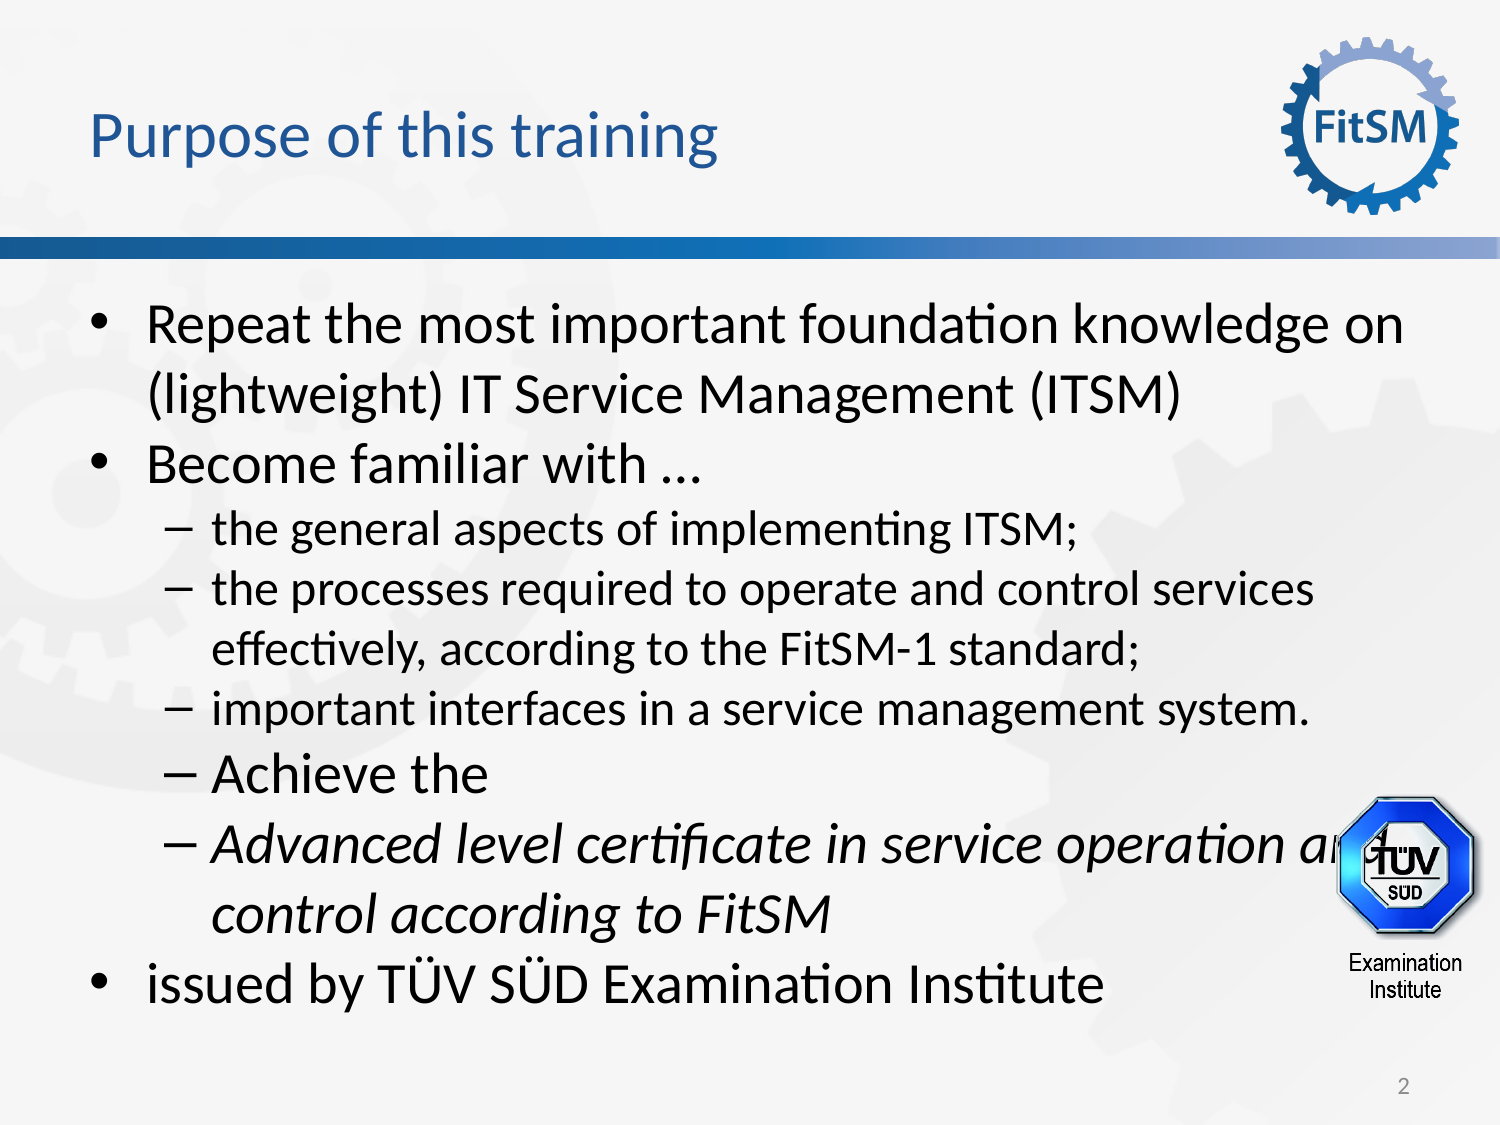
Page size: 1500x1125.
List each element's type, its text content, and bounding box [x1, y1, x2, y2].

text_box <Foliennummer> [1074, 1054, 1425, 1115]
text_box Purpose of this training [74, 45, 1282, 217]
picture [0, 0, 1500, 1125]
text_box Repeat the most important foundation knowledge on (lightweight) IT Service Management (ITSM) Become familiar with … the general aspects of implementing ITSM; the processes required to operate and control services effectively, according to the FitSM-1 standard; important interfaces in a service management system. Achieve the Advanced level certificate in service operation and control according to FitSM issued by TÜV SÜD Examination Institute [75, 278, 1425, 1038]
